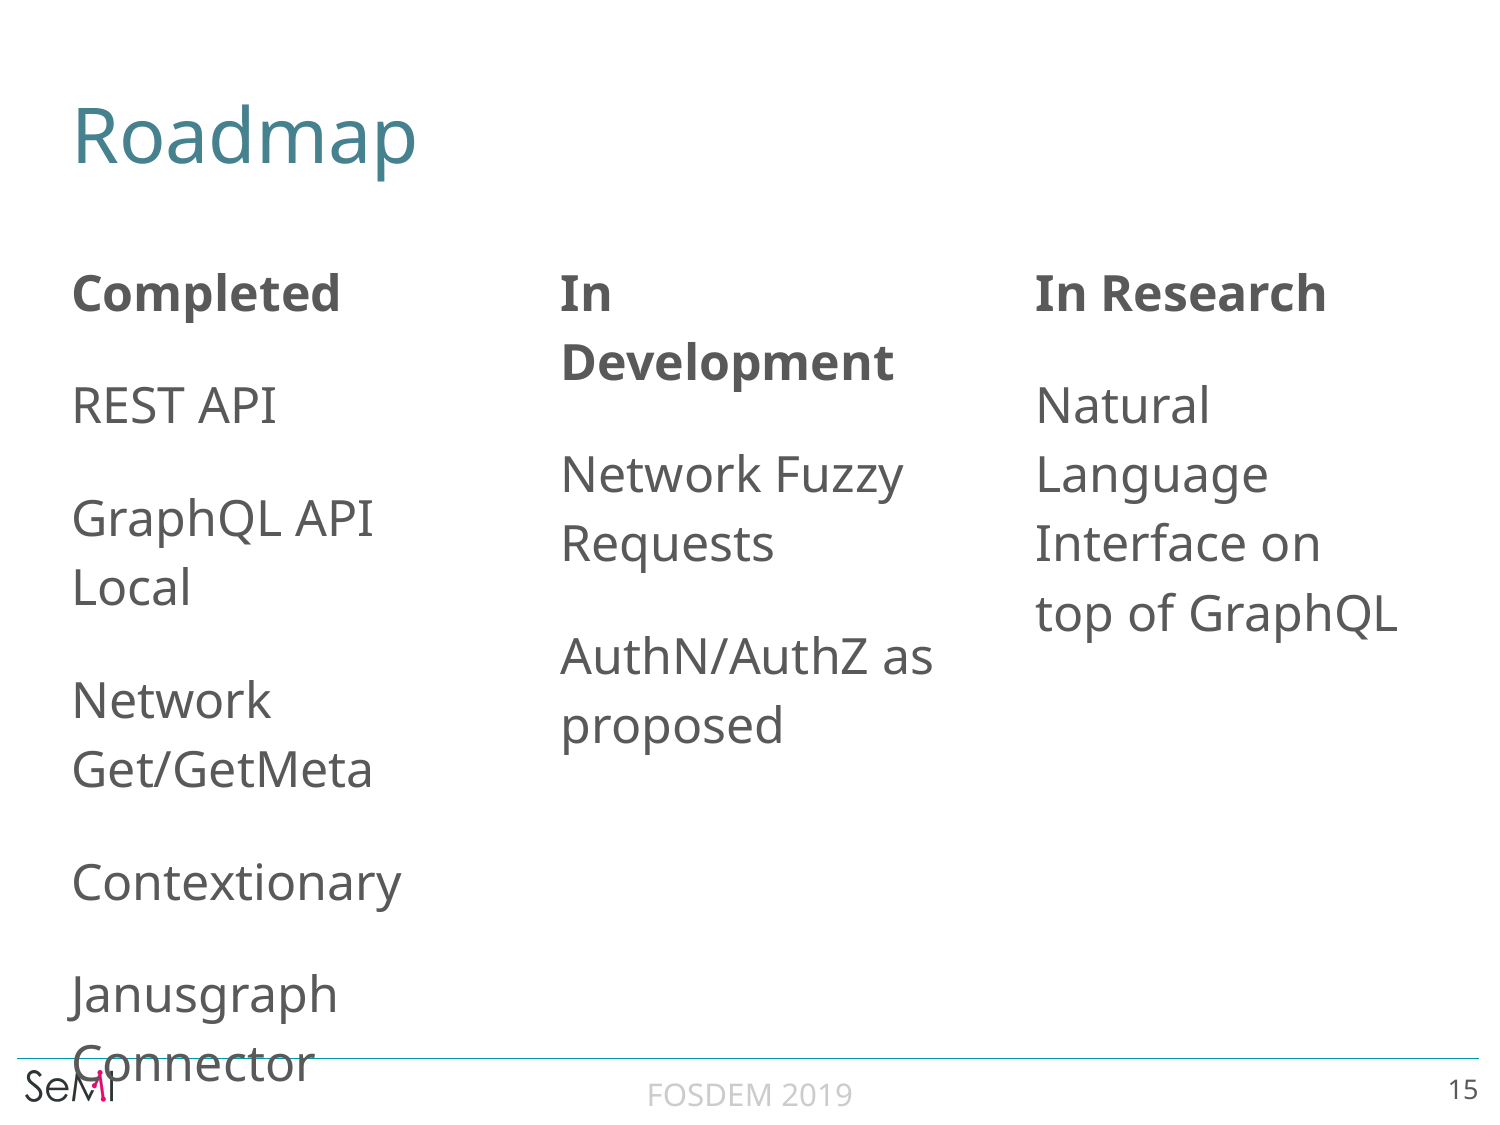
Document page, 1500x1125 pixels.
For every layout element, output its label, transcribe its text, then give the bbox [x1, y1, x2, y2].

picture [25, 1070, 113, 1102]
list Completed REST API GraphQL API Local Network Get/GetMeta Contextionary Janusgraph Connector [51, 232, 470, 980]
slide_number ‹#› [1403, 1057, 1494, 1125]
list In Development Network Fuzzy Requests AuthN/AuthZ as proposed [540, 232, 960, 980]
title Roadmap [51, 66, 1449, 192]
list In Research Natural Language Interface on top of GraphQL [1015, 232, 1435, 980]
